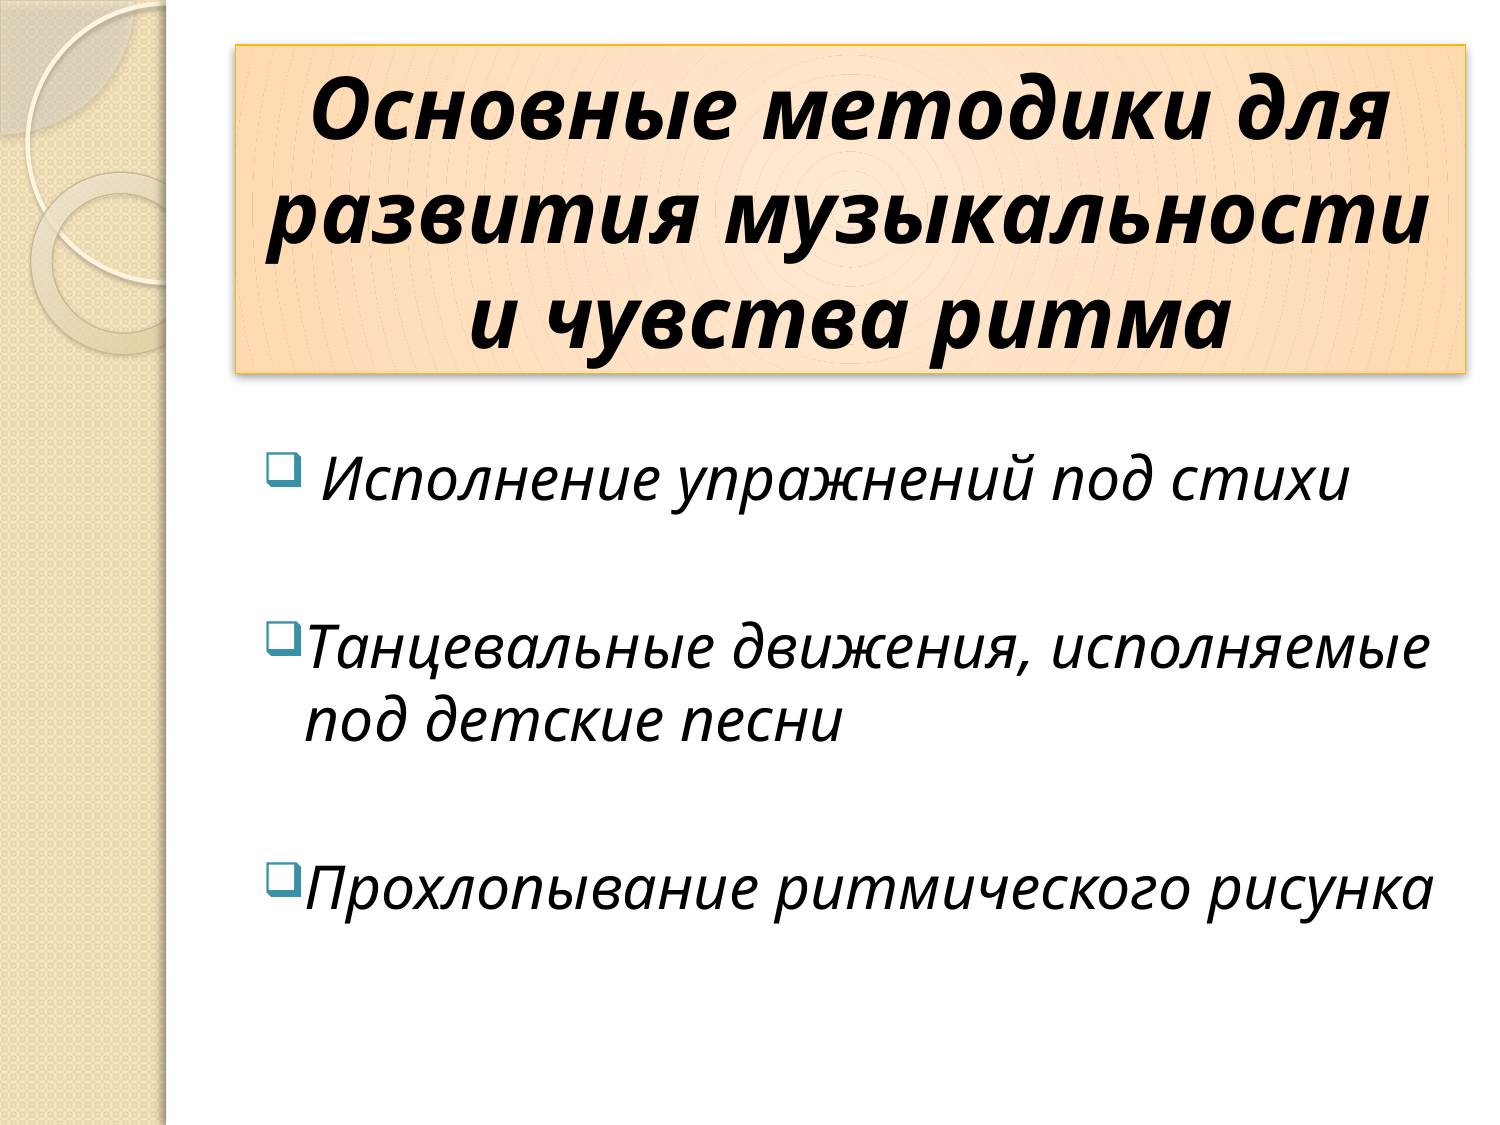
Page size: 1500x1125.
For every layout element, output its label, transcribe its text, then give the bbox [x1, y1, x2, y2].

list Исполнение упражнений под стихи Танцевальные движения, исполняемые под детские песни Прохлопывание ритмического рисунка [235, 432, 1466, 1000]
title Основные методики для развития музыкальности и чувства ритма [235, 44, 1466, 374]
